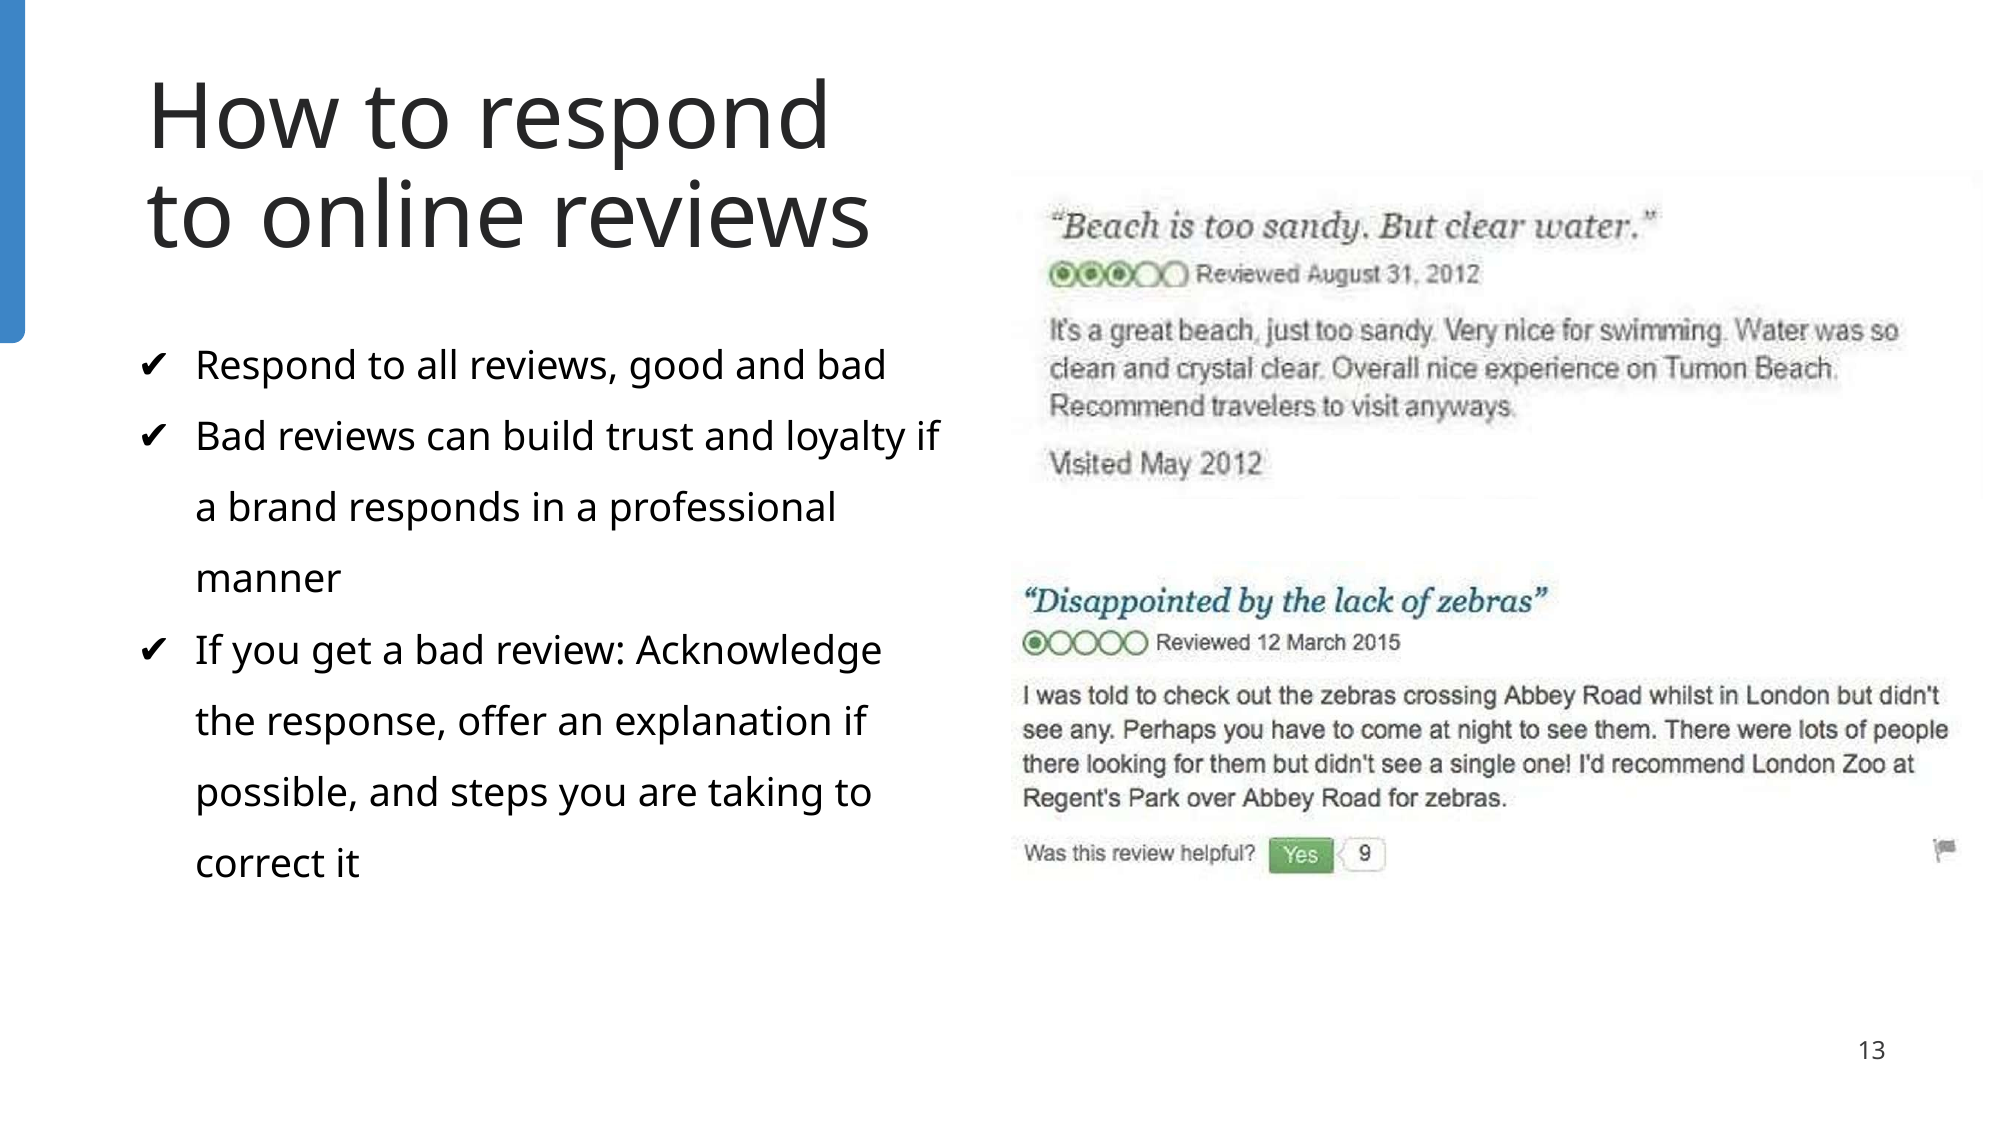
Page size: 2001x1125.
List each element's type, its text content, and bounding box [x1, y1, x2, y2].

picture [1011, 170, 1983, 499]
slide_number ‹#› [1812, 1021, 1886, 1082]
title How to respond to online reviews [146, 69, 933, 381]
picture [1011, 561, 1970, 890]
text_box Respond to all reviews, good and bad Bad reviews can build trust and loyalty if a brand responds in a professional manner If you get a bad review: Acknowledge the response, offer an explanation if possible, and steps you are taking to correct it [105, 300, 960, 901]
